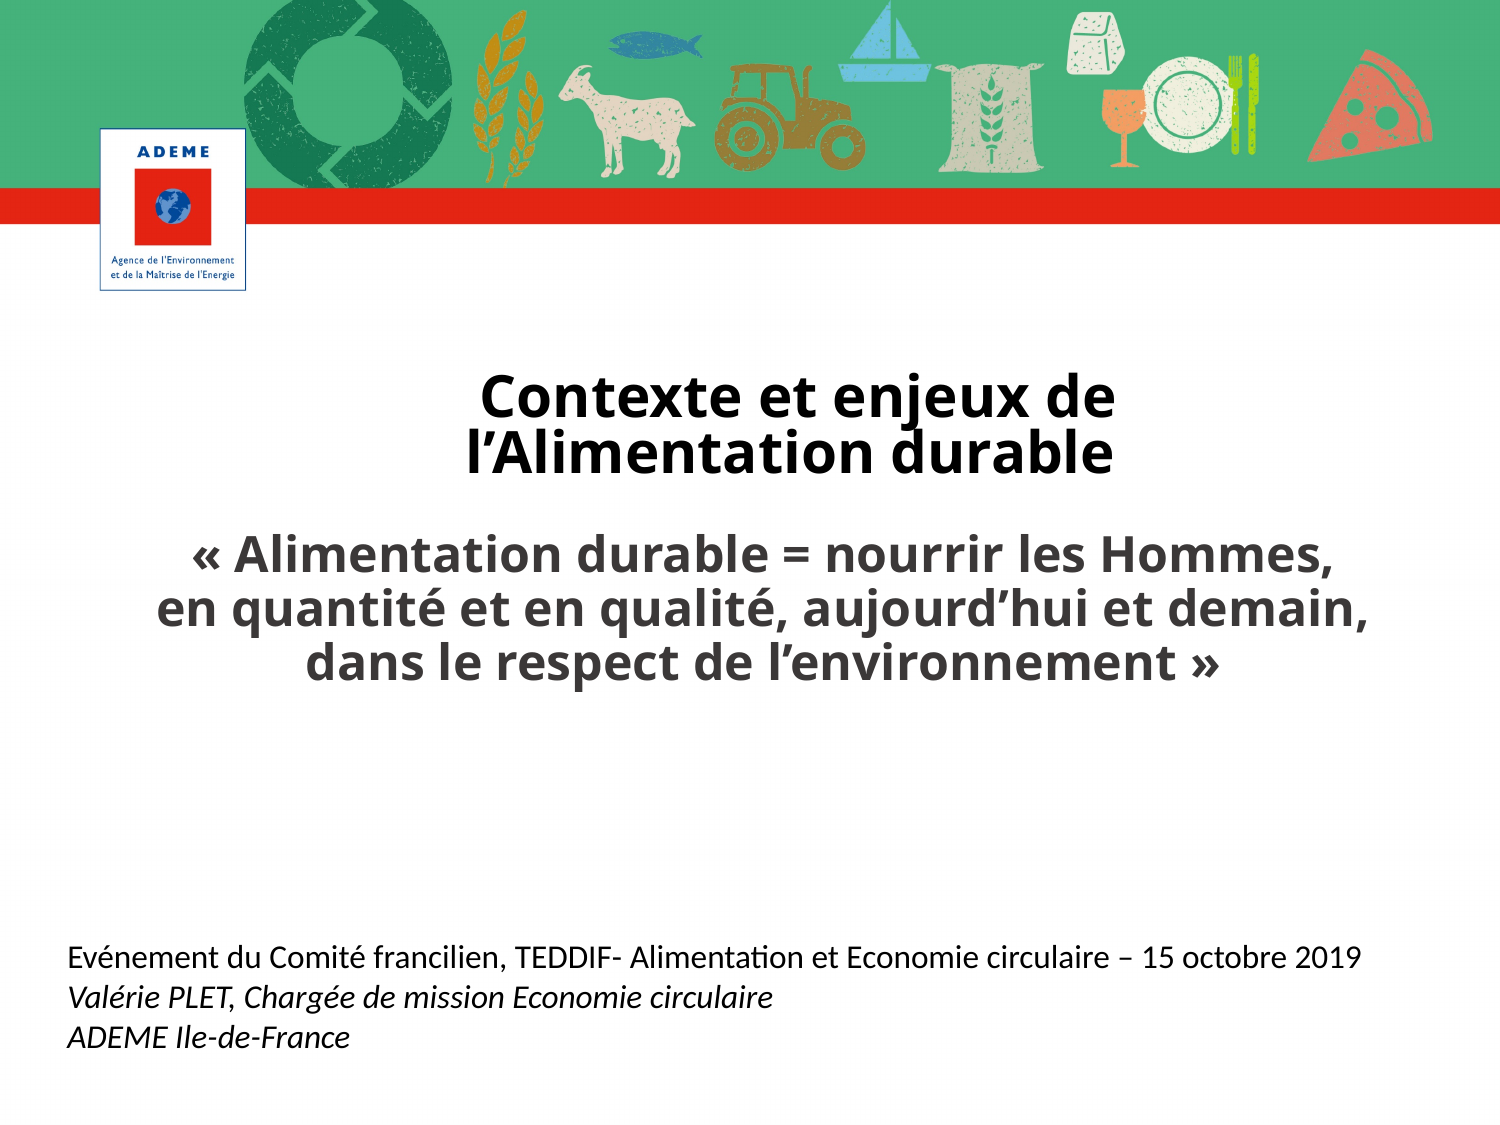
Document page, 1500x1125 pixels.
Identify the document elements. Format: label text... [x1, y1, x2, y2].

text_box « Alimentation durable = nourrir les Hommes, en quantité et en qualité, aujourd’hui et demain, dans le respect de l’environnement » [99, 522, 1428, 703]
picture [0, 0, 1500, 1125]
text_box Evénement du Comité francilien, TEDDIF- Alimentation et Economie circulaire – 15 octobre 2019 Valérie PLET, Chargée de mission Economie circulaire ADEME Ile-de-France [52, 928, 1500, 1063]
title Contexte et enjeux de l’Alimentation durable [272, 334, 1324, 522]
